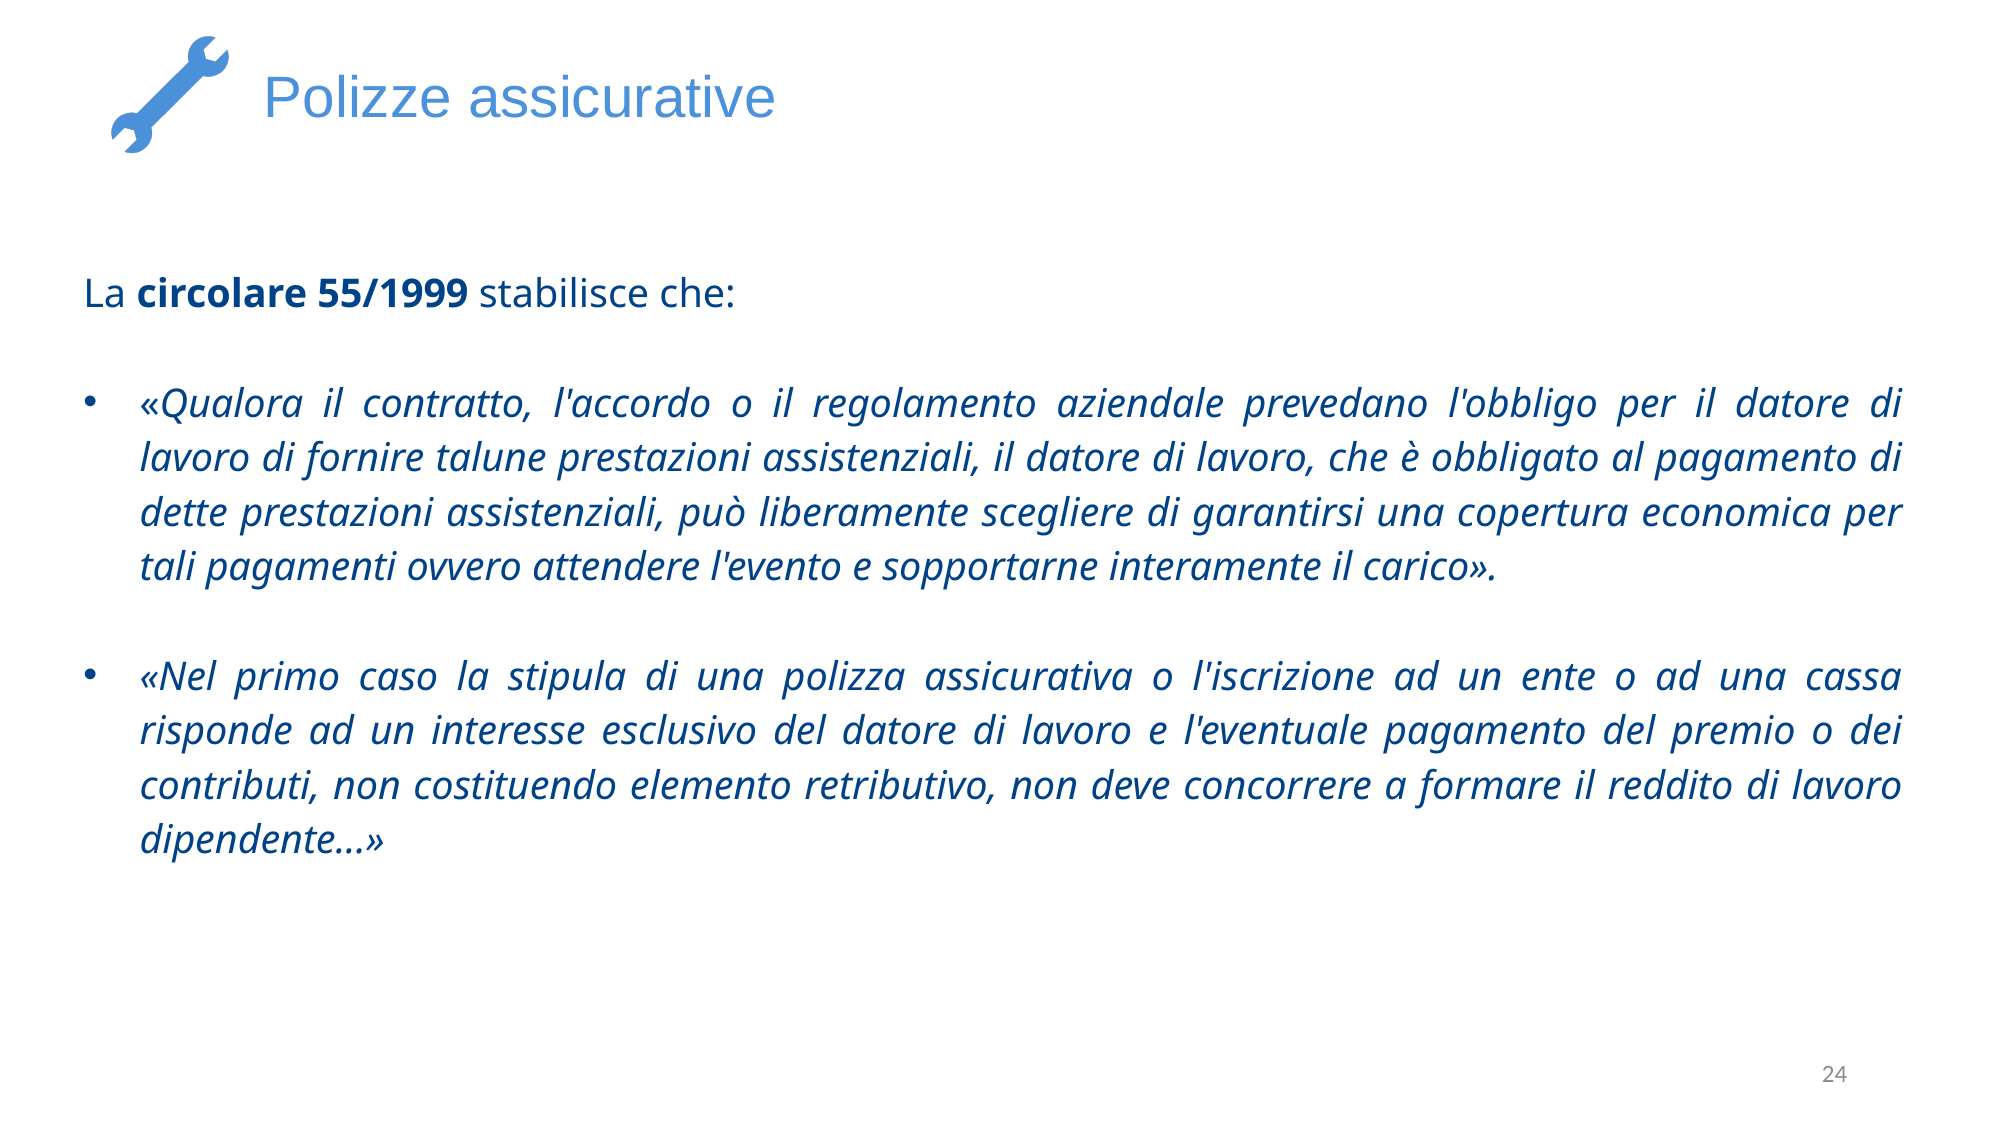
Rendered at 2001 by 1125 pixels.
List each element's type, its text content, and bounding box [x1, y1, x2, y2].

slide_number 24 [1412, 1042, 1863, 1103]
picture [106, 31, 234, 158]
text_box La circolare 55/1999 stabilisce che: «Qualora il contratto, l'accordo o il regolamento aziendale prevedano l'obbligo per il datore di lavoro di fornire talune prestazioni assistenziali, il datore di lavoro, che è obbligato al pagamento di dette prestazioni assistenziali, può liberamente scegliere di garantirsi una copertura economica per tali pagamenti ovvero attendere l'evento e sopportarne interamente il carico». «Nel primo caso la stipula di una polizza assicurativa o l'iscrizione ad un ente o ad una cassa risponde ad un interesse esclusivo del datore di lavoro e l'eventuale pagamento del premio o dei contributi, non costituendo elemento retributivo, non deve concorrere a formare il reddito di lavoro dipendente...» [68, 253, 1919, 869]
text_box Polizze assicurative [249, 51, 793, 137]
